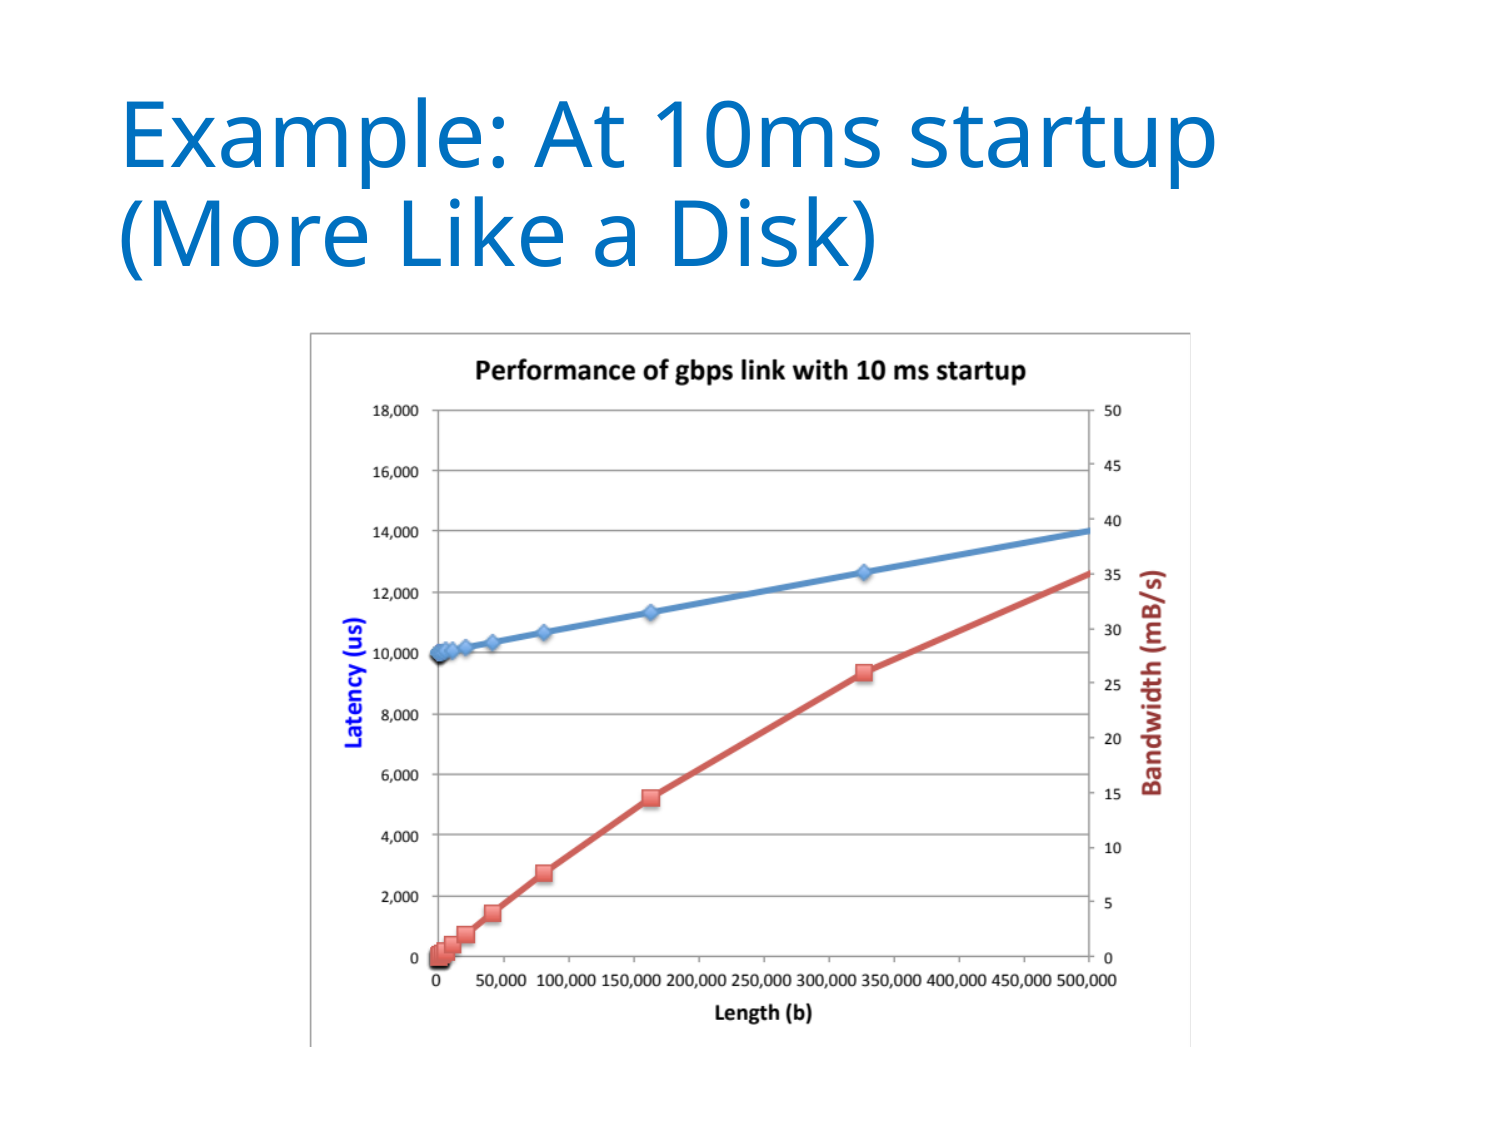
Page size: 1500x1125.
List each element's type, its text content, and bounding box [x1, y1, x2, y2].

title Example: At 10ms startup (More Like a Disk) [103, 78, 1397, 296]
picture [309, 331, 1191, 1047]
